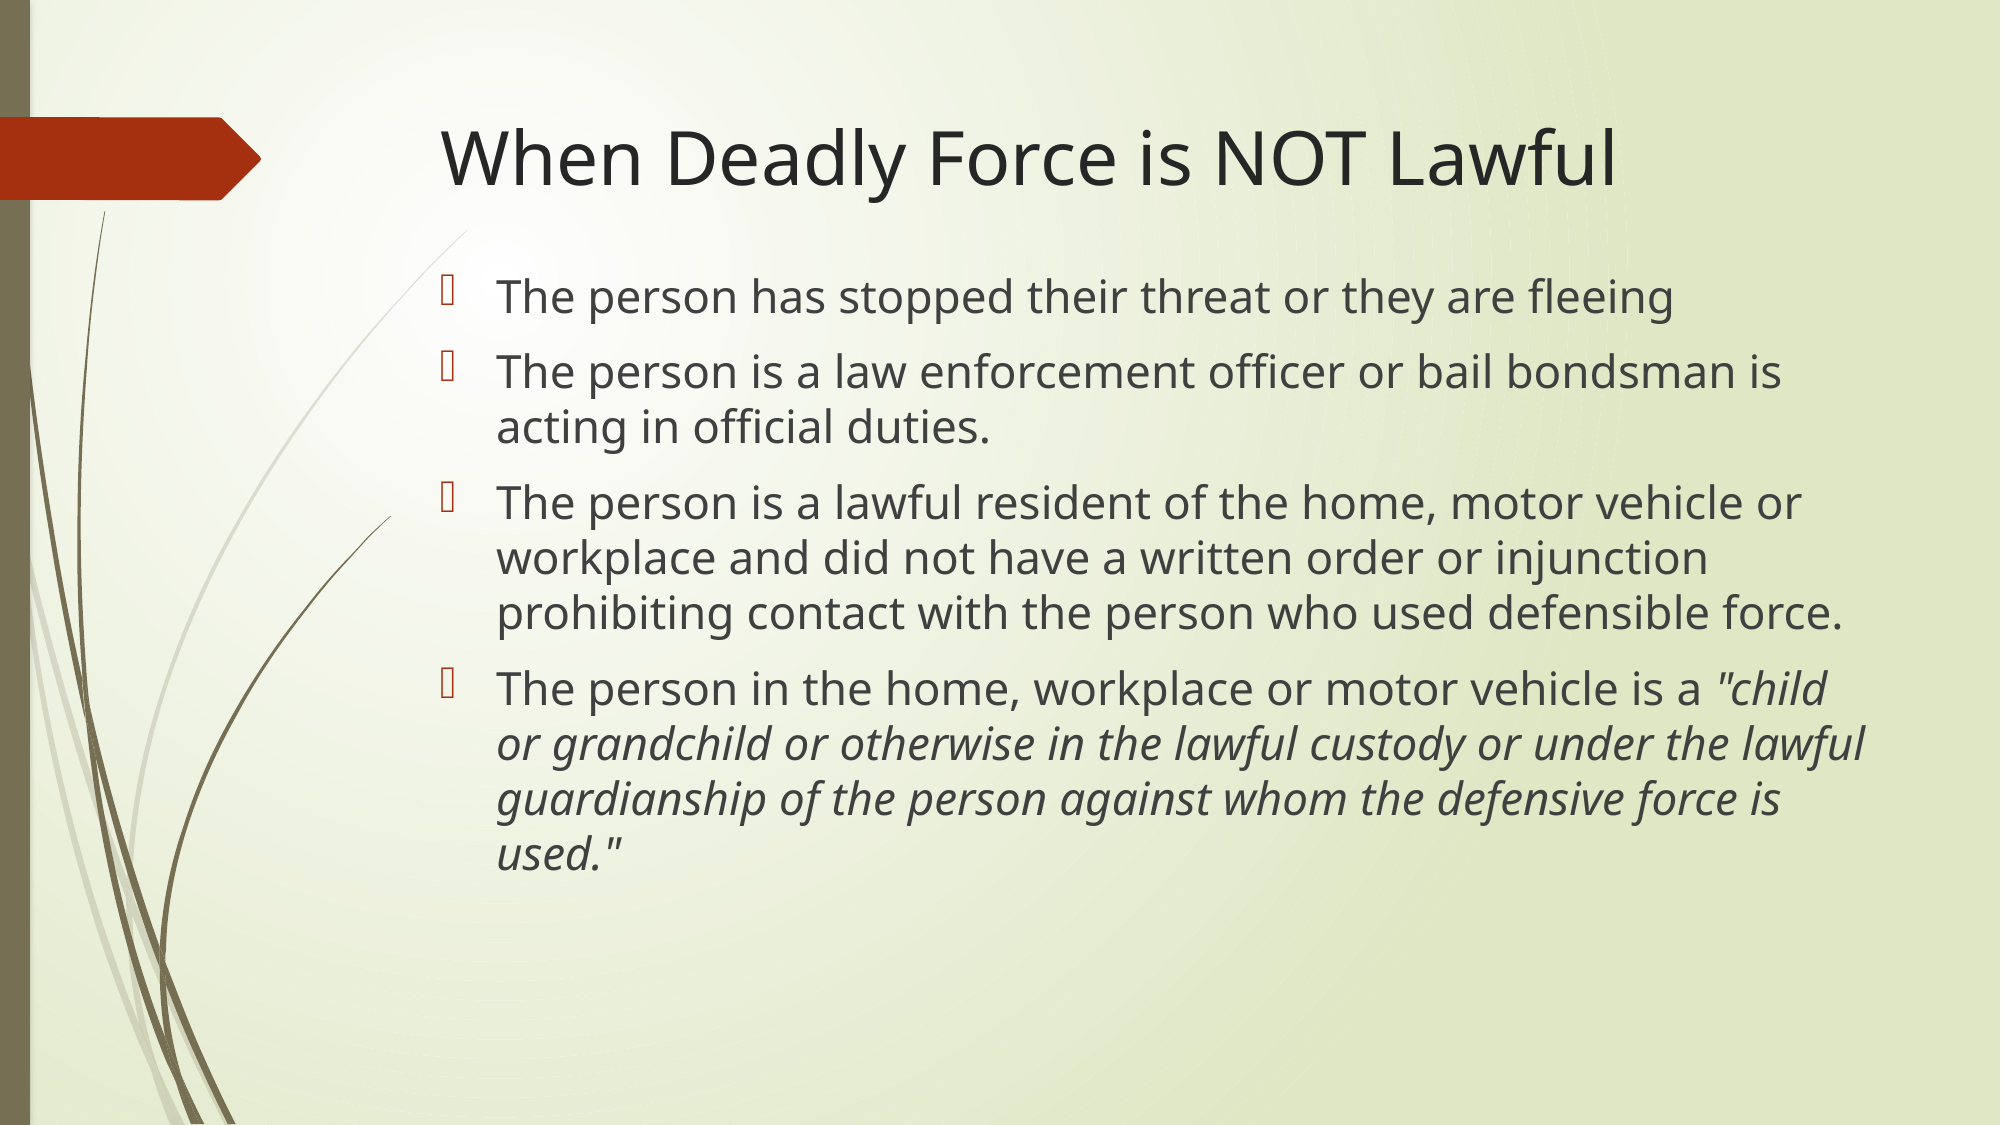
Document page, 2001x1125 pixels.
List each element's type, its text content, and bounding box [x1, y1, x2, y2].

title When Deadly Force is NOT Lawful [425, 102, 1888, 259]
list The person has stopped their threat or they are fleeing The person is a law enforcement officer or bail bondsman is acting in official duties. The person is a lawful resident of the home, motor vehicle or workplace and did not have a written order or injunction prohibiting contact with the person who used defensible force. The person in the home, workplace or motor vehicle is a "child or grandchild or otherwise in the lawful custody or under the lawful guardianship of the person against whom the defensive force is used." [424, 259, 1888, 1029]
